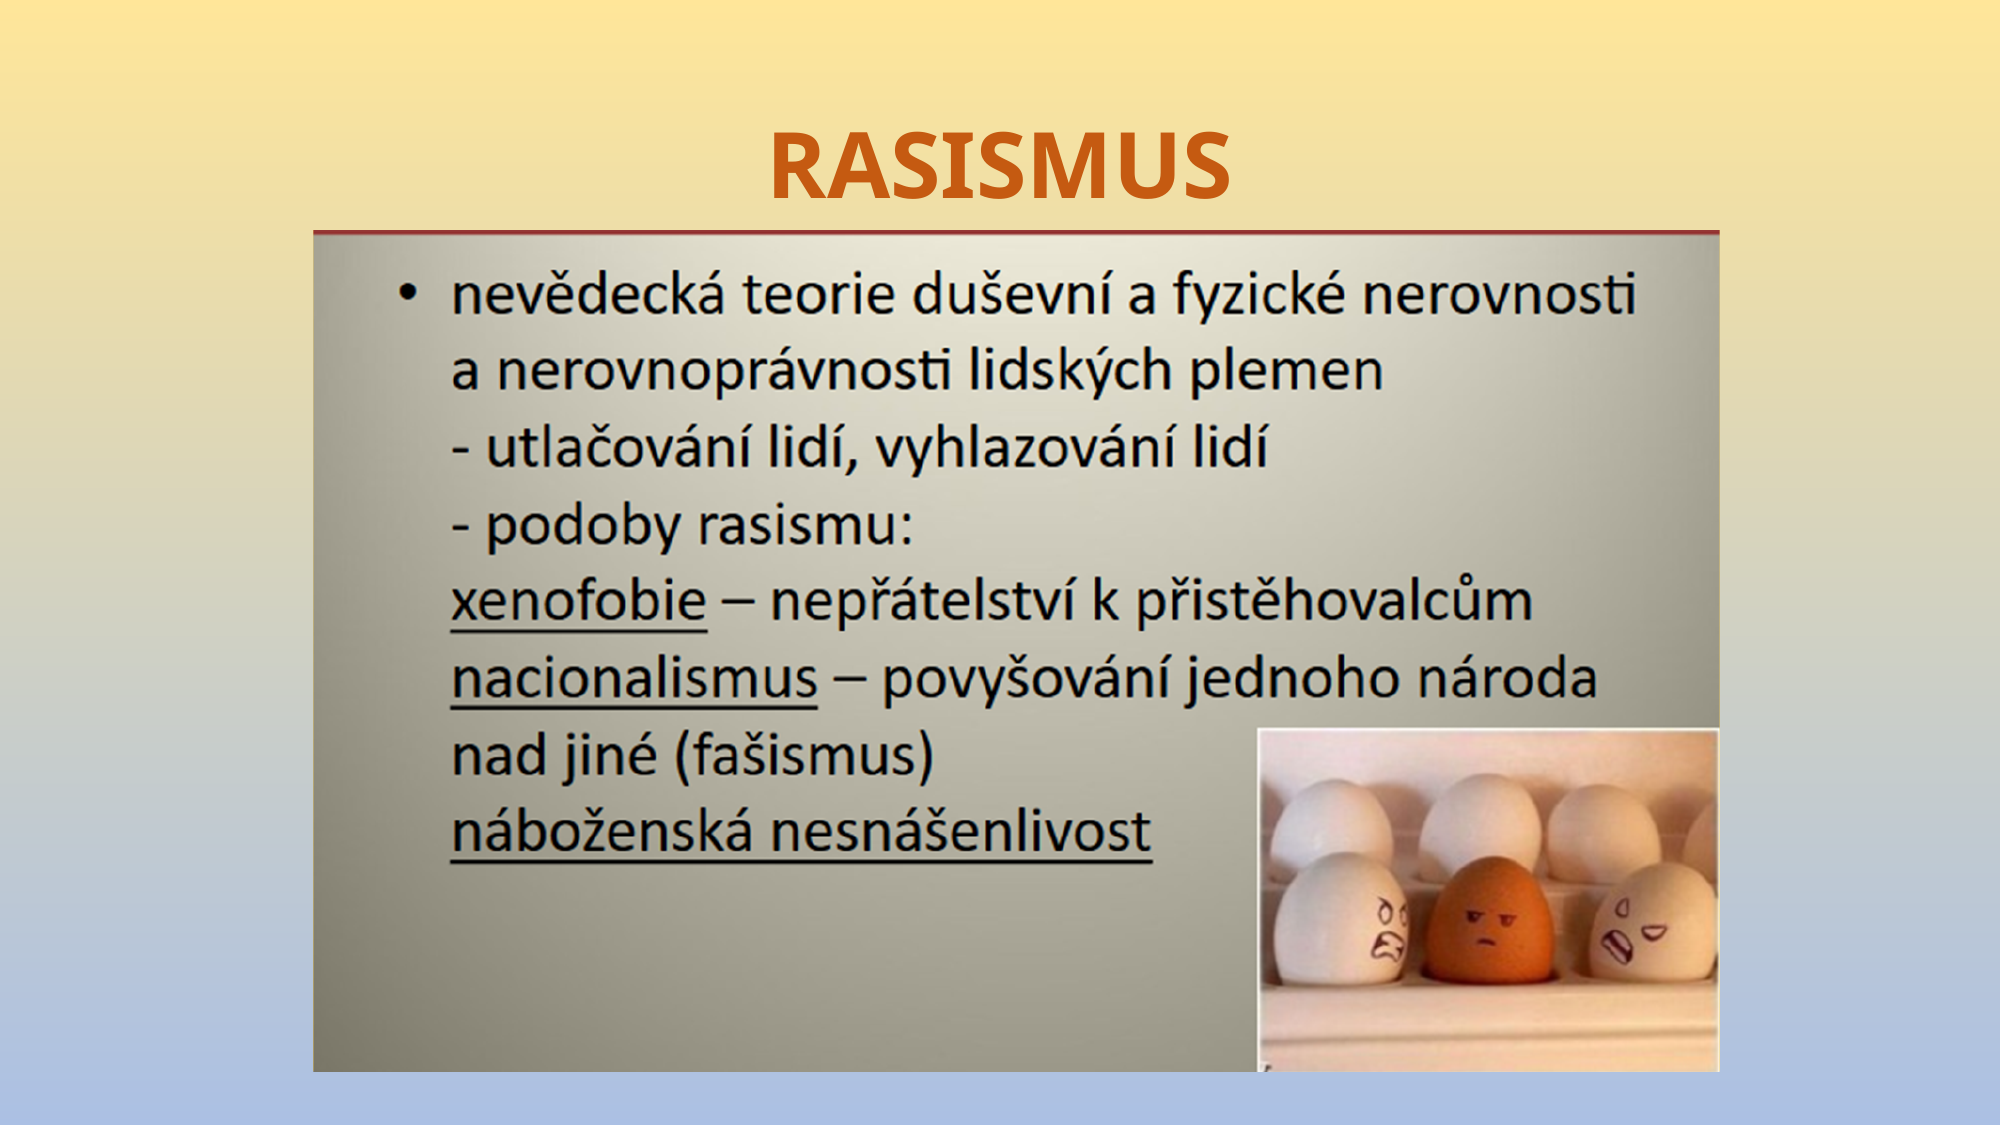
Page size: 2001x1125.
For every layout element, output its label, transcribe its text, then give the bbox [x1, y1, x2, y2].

title RASISMUS [137, 59, 1863, 278]
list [313, 230, 1720, 1072]
